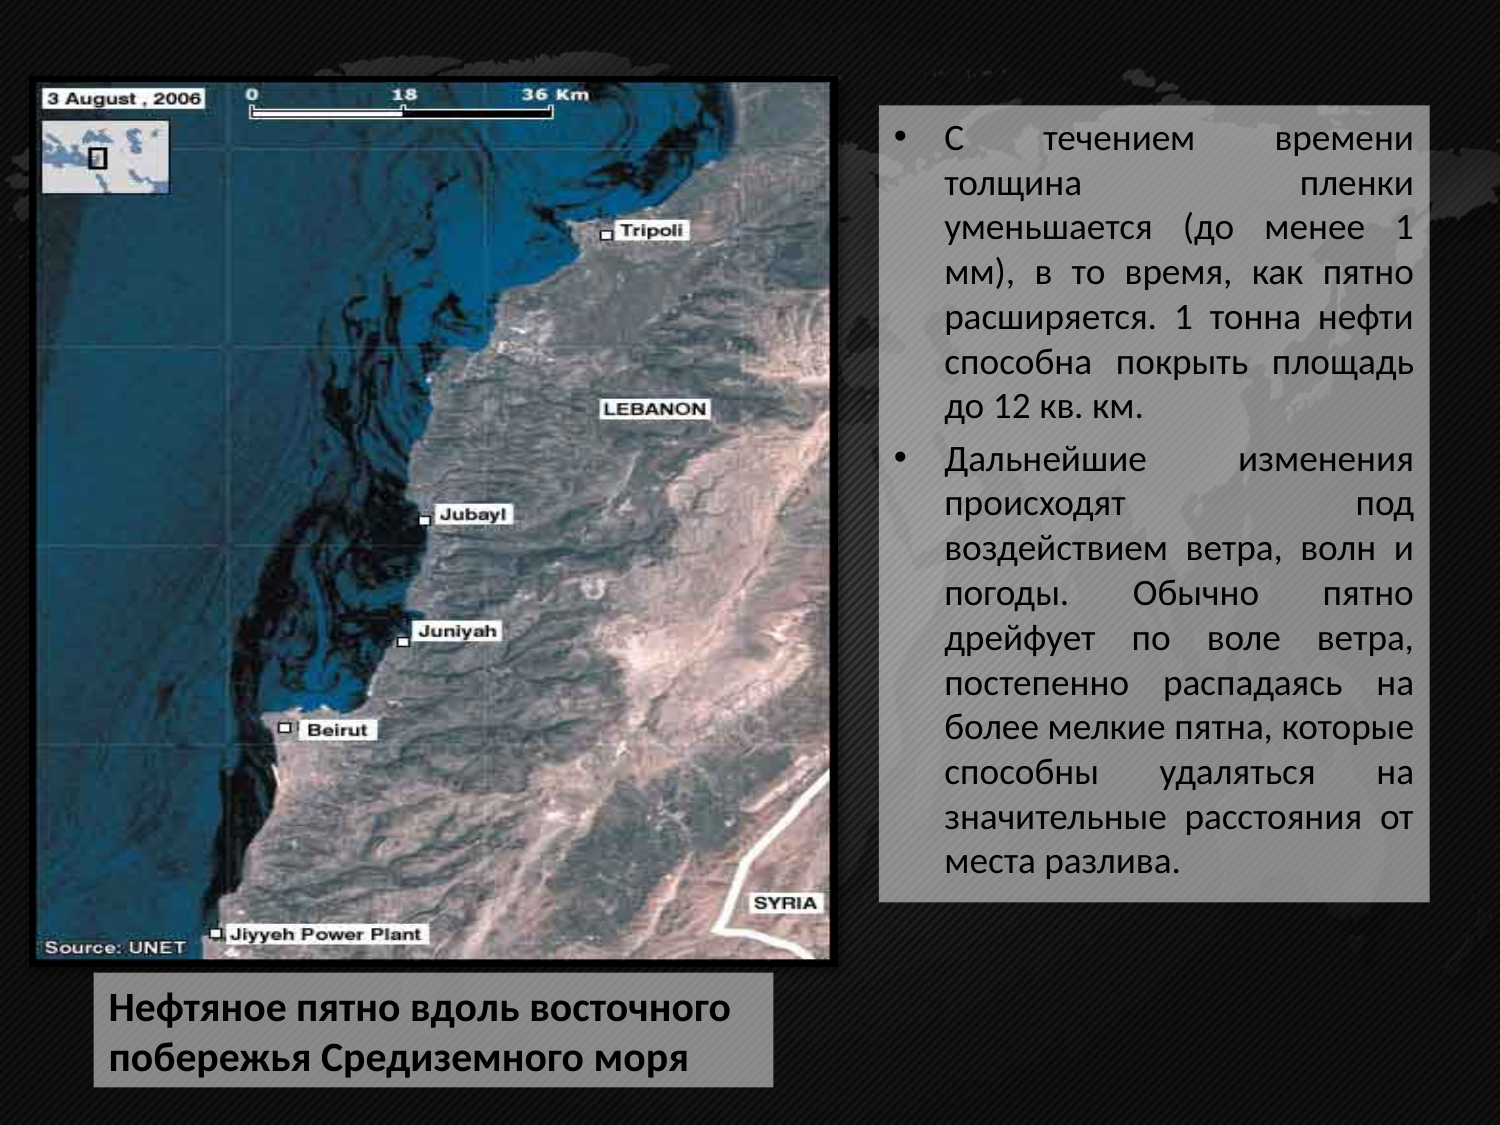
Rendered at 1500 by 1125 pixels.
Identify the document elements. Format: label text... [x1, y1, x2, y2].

text_box Нефтяное пятно вдоль восточного побережья Средиземного моря [93, 972, 774, 1088]
list С течением времени толщина пленки уменьшается (до менее 1 мм), в то время, как пятно расширяется. 1 тонна нефти способна покрыть площадь до 12 кв. км. Дальнейшие изменения происходят под воздействием ветра, волн и погоды. Обычно пятно дрейфует по воле ветра, постепенно распадаясь на более мелкие пятна, которые способны удаляться на значительные расстояния от места разлива. [878, 105, 1430, 903]
picture [0, 0, 1500, 1125]
